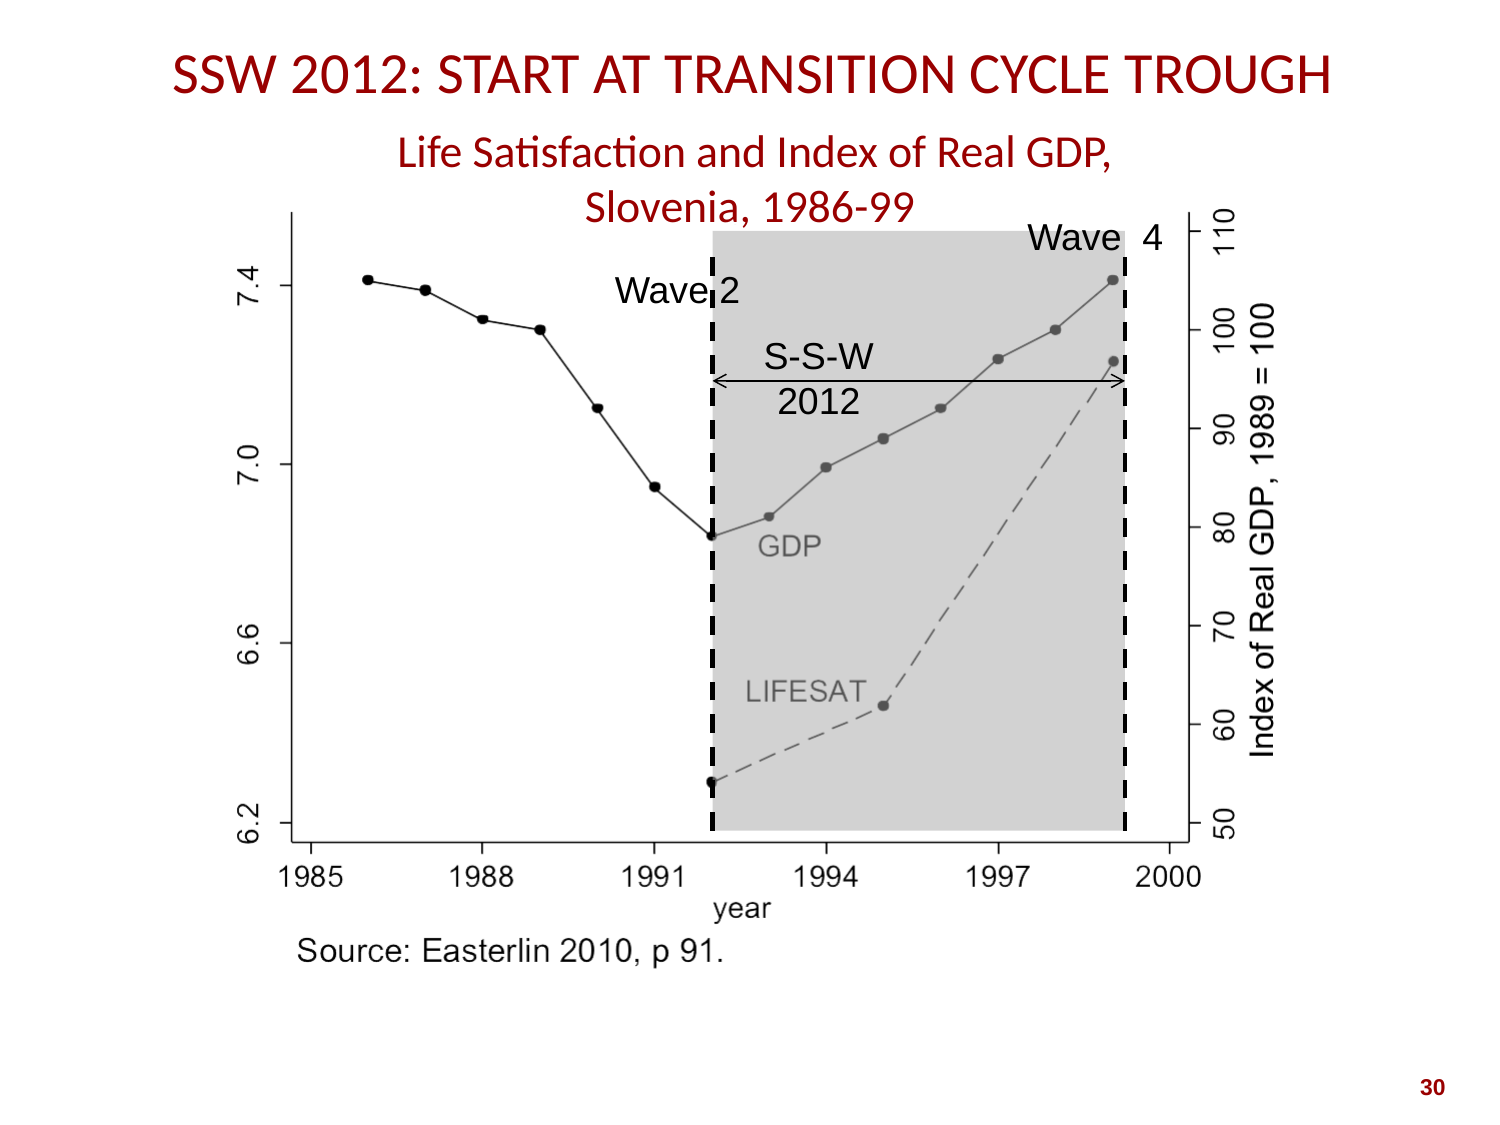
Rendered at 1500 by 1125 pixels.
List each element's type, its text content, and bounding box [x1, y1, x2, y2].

text_box SSW 2012: START AT TRANSITION CYCLE TROUGH [34, 28, 1472, 226]
picture [187, 126, 1295, 1007]
